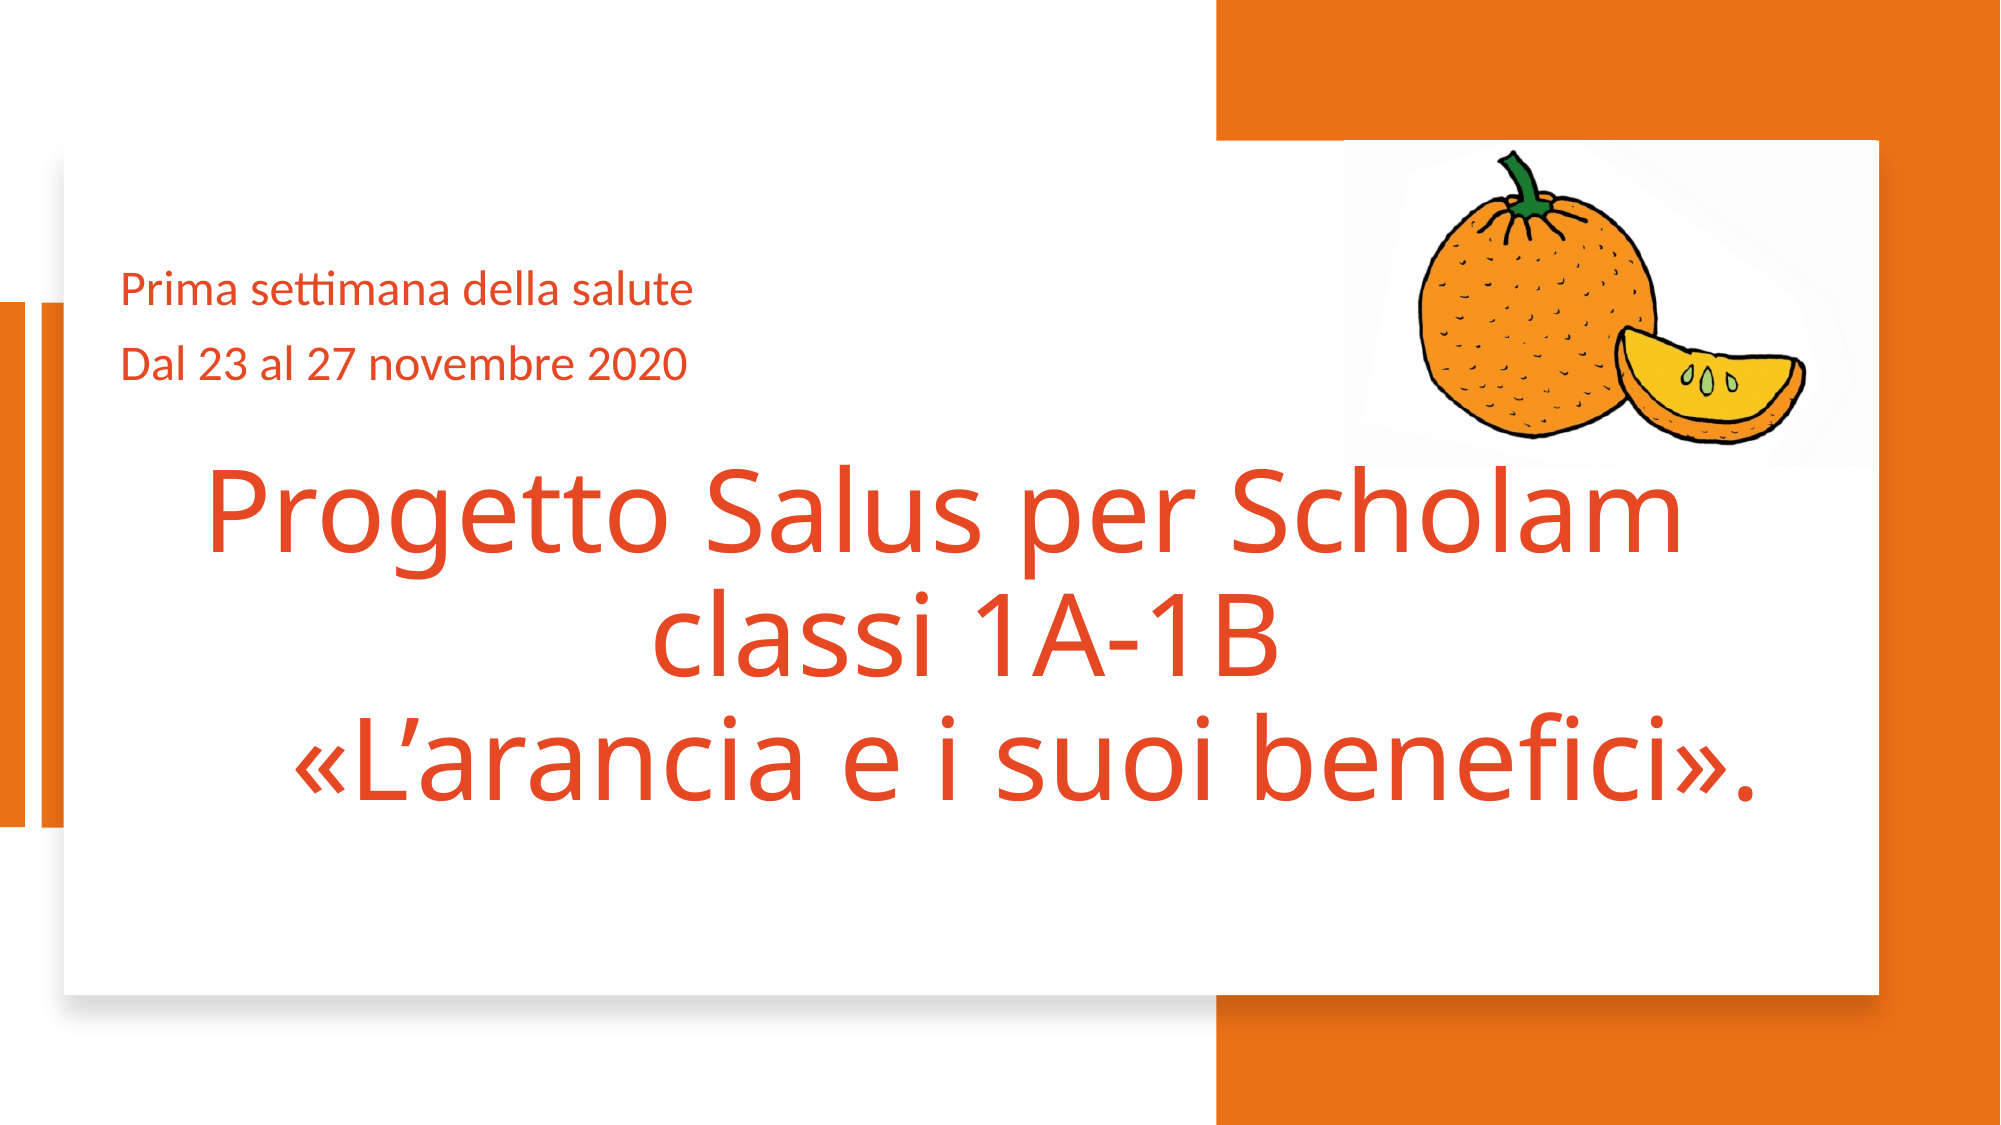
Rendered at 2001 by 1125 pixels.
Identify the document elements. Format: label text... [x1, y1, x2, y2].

text_box [63, 140, 1880, 996]
picture [1340, 140, 1880, 466]
text_box [1215, 0, 2000, 1125]
text_box [0, 301, 26, 828]
subtitle Prima settimana della salute Dal 23 al 27 novembre 2020 [105, 188, 1340, 399]
text_box [41, 302, 53, 829]
title Progetto Salus per Scholam classi 1A-1B «L’arancia e i suoi benefici». [187, 446, 1813, 872]
text_box [0, 0, 1215, 1125]
